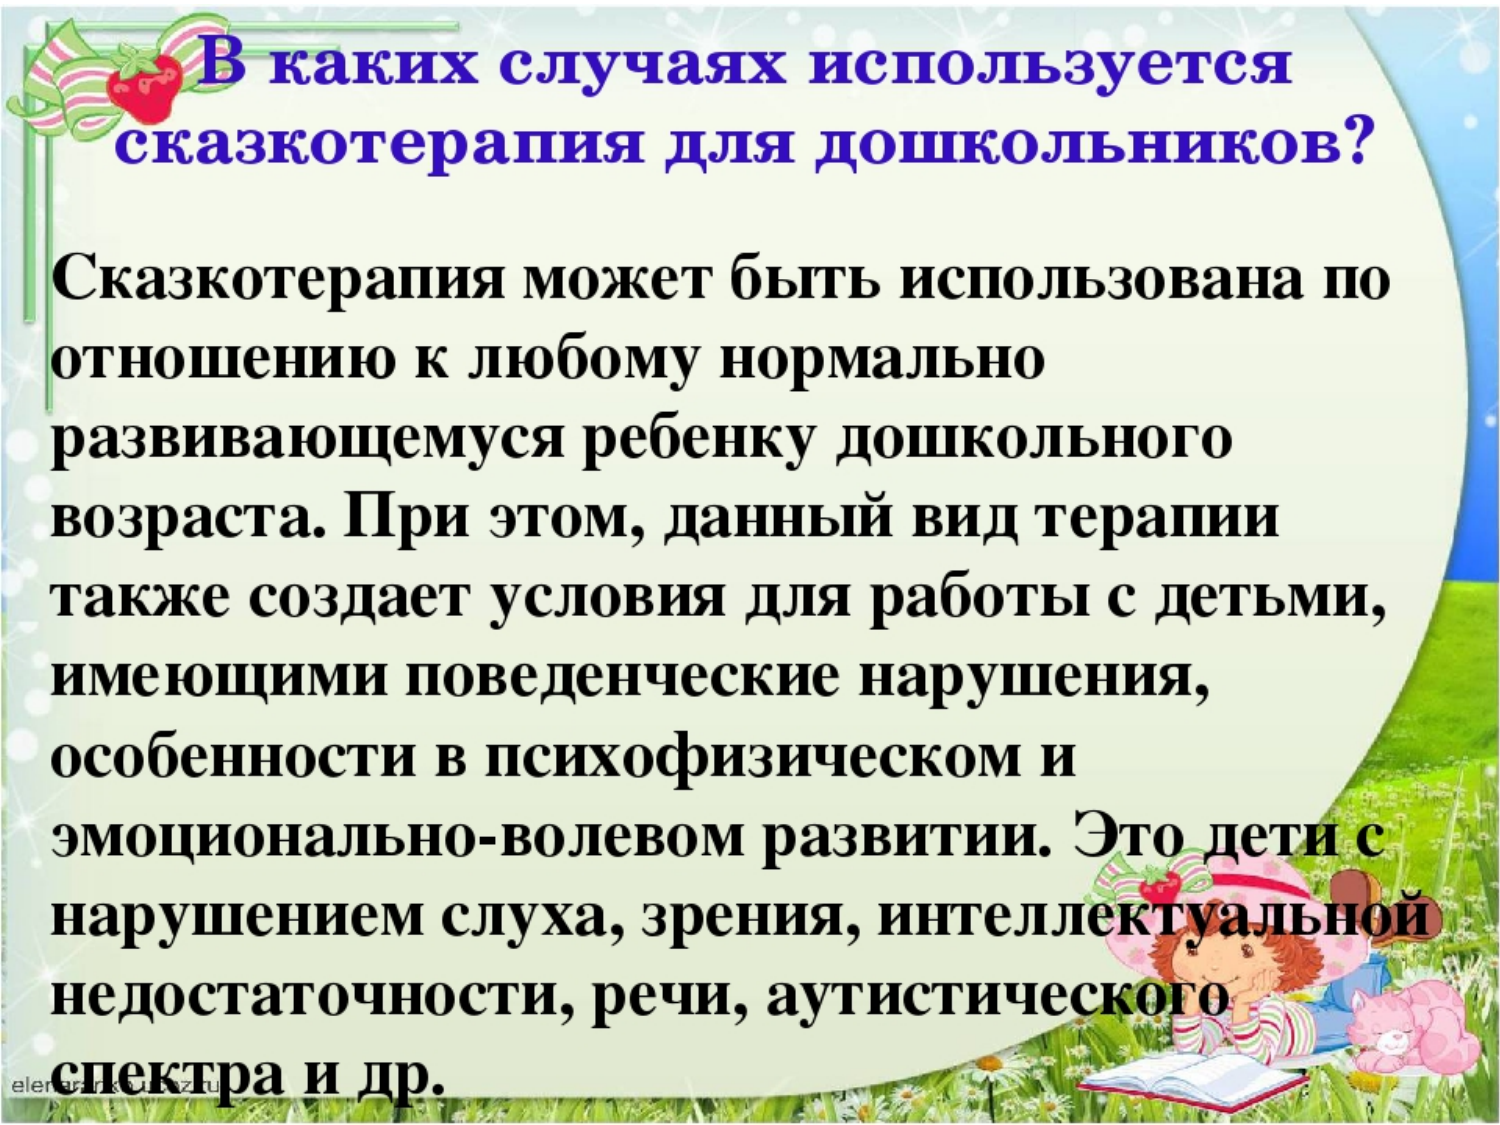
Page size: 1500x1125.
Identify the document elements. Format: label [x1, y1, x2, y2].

list [0, 3, 1500, 1125]
